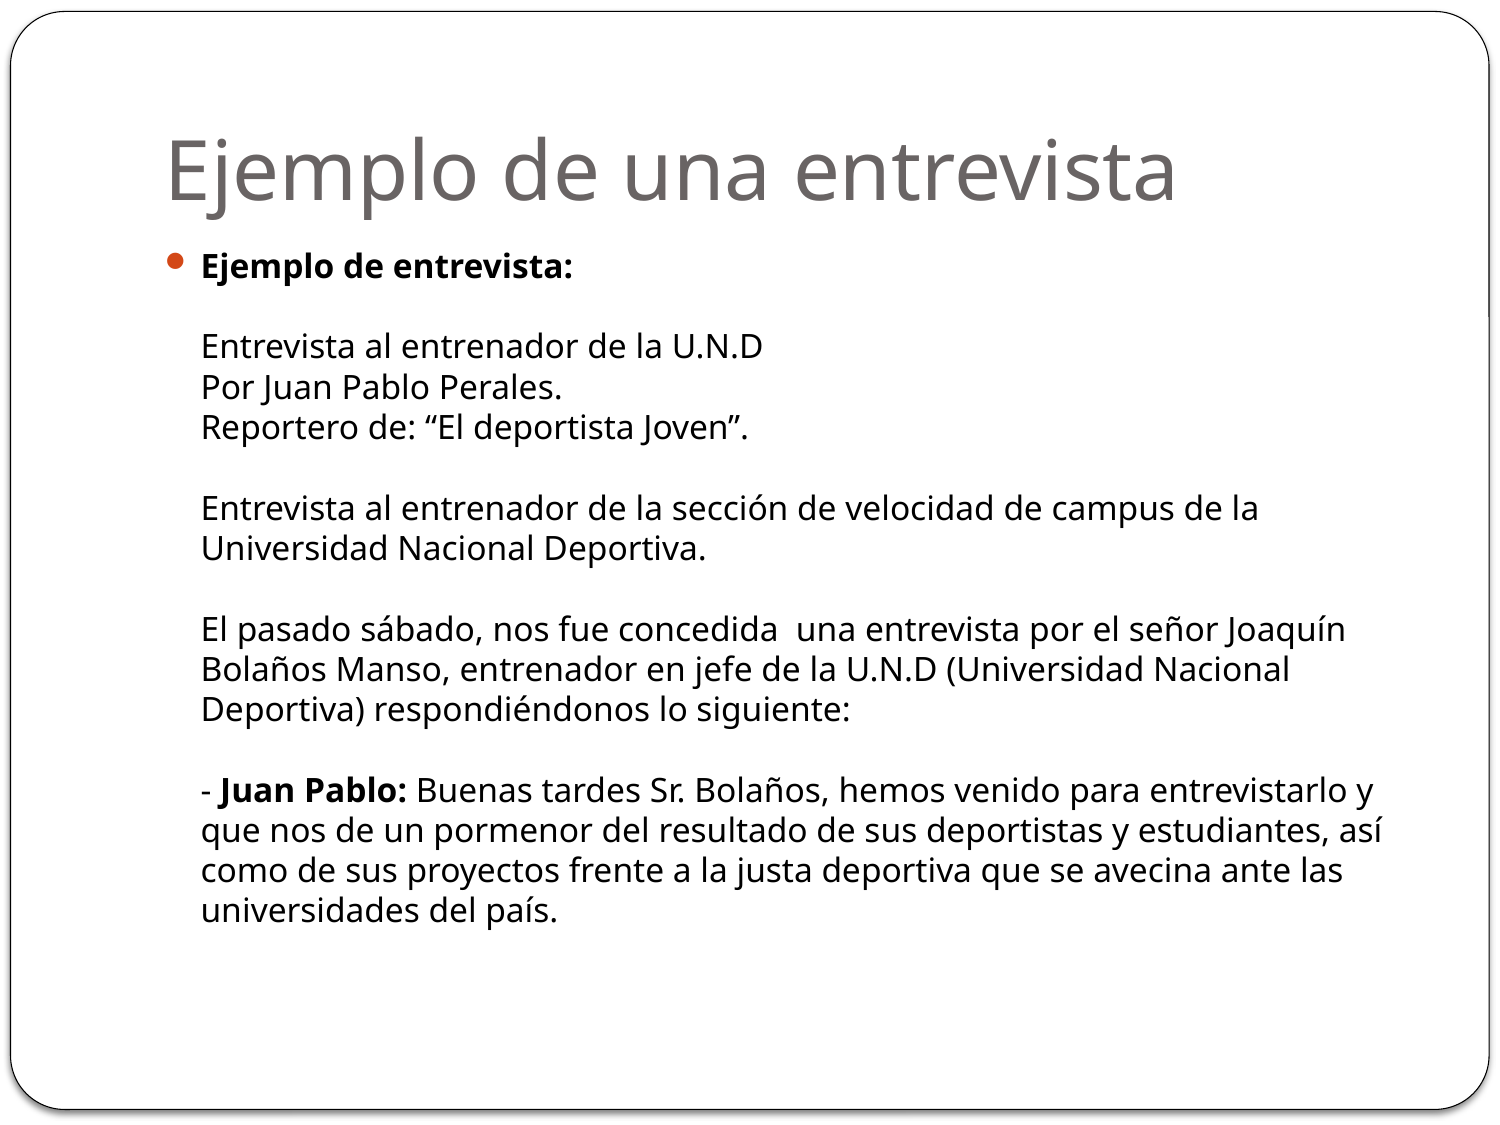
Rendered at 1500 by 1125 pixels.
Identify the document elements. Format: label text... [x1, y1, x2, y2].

list Ejemplo de entrevista: Entrevista al entrenador de la U.N.D Por Juan Pablo Perales. Reportero de: “El deportista Joven”. Entrevista al entrenador de la sección de velocidad de campus de la Universidad Nacional Deportiva. El pasado sábado, nos fue concedida una entrevista por el señor Joaquín Bolaños Manso, entrenador en jefe de la U.N.D (Universidad Nacional Deportiva) respondiéndonos lo siguiente: - Juan Pablo: Buenas tardes Sr. Bolaños, hemos venido para entrevistarlo y que nos de un pormenor del resultado de sus deportistas y estudiantes, así como de sus proyectos frente a la justa deportiva que se avecina ante las universidades del país. [150, 237, 1425, 988]
title Ejemplo de una entrevista [150, 45, 1425, 233]
